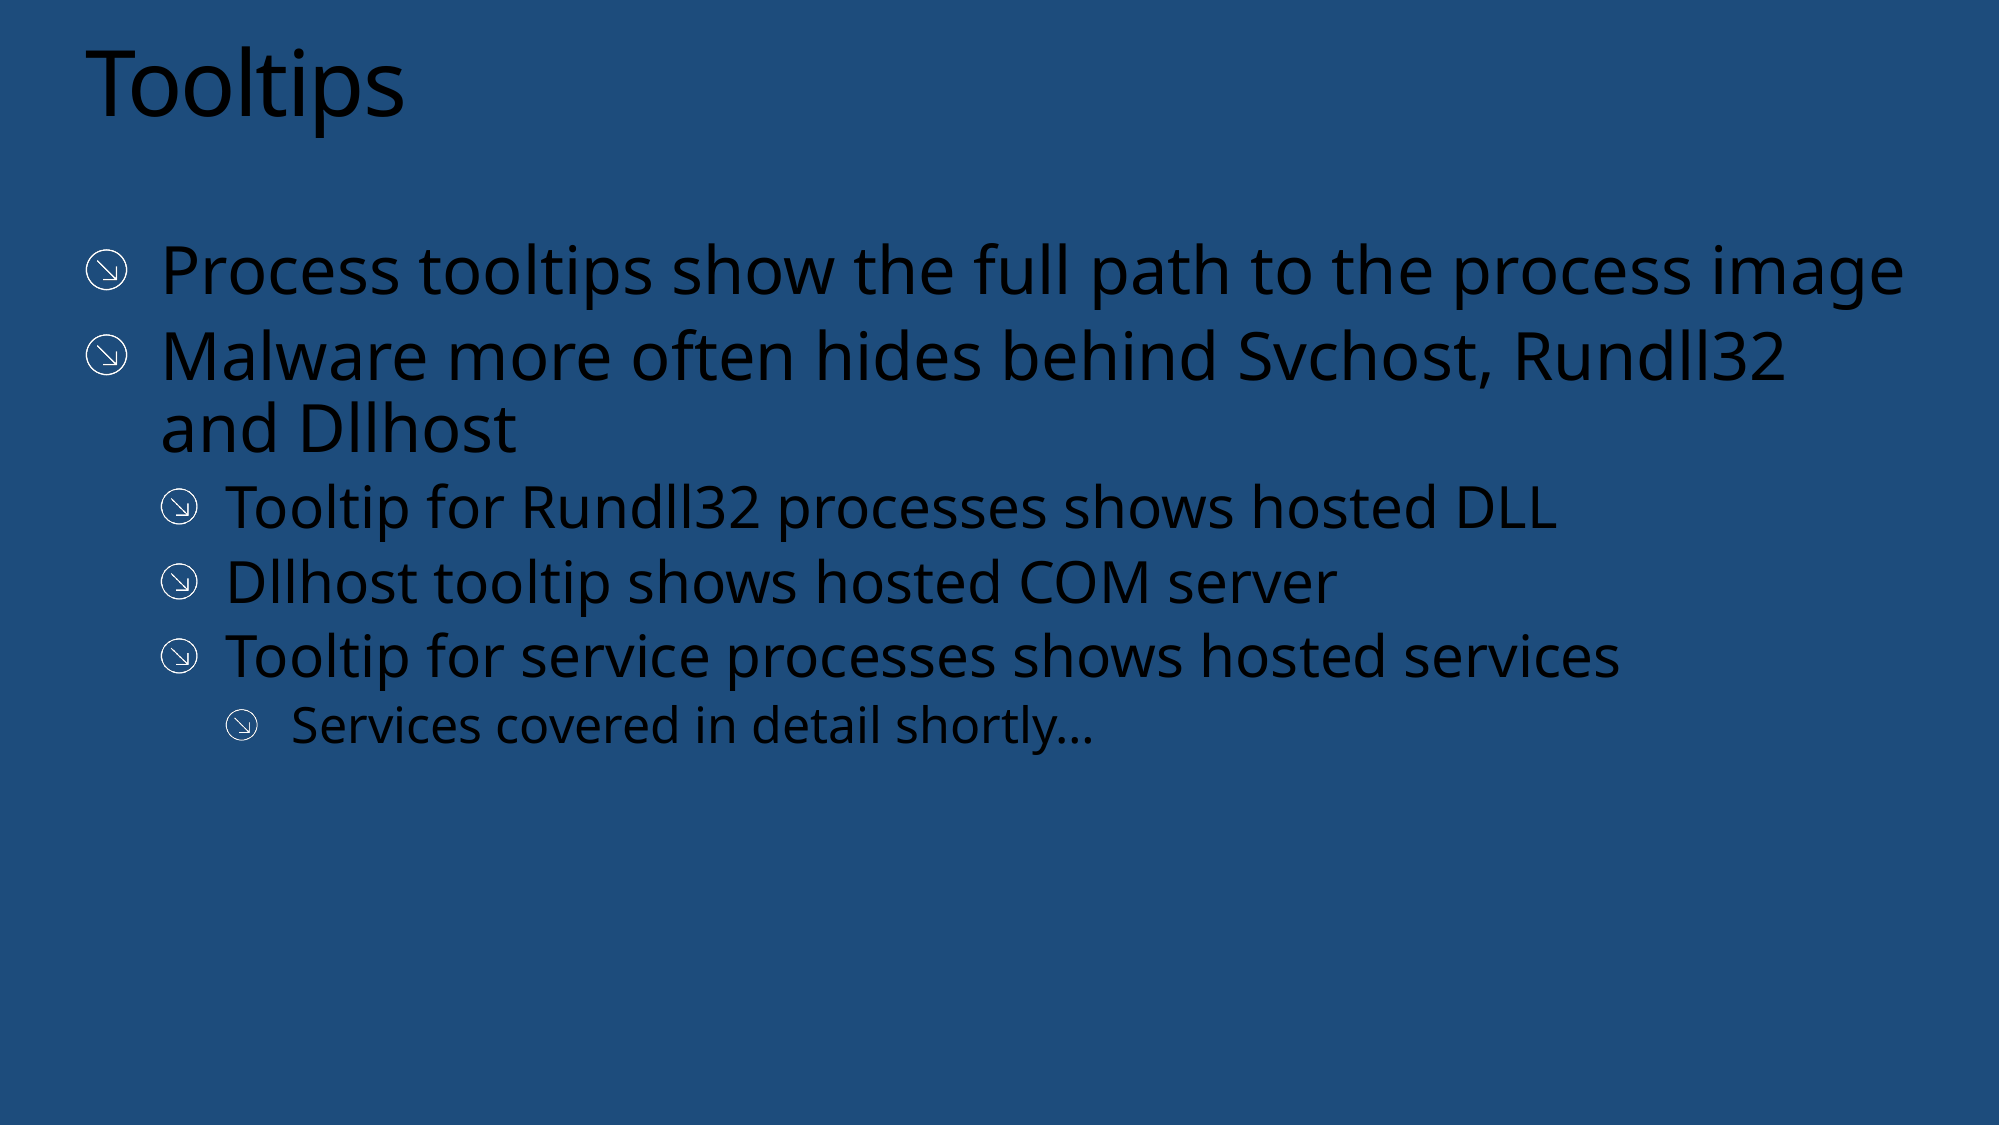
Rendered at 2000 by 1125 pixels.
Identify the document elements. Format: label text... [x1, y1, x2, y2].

list Process tooltips show the full path to the process image Malware more often hides behind Svchost, Rundll32 and Dllhost Tooltip for Rundll32 processes shows hosted DLL Dllhost tooltip shows hosted COM server Tooltip for service processes shows hosted services Services covered in detail shortly… [85, 237, 1914, 772]
picture [160, 637, 198, 674]
picture [160, 487, 198, 525]
picture [225, 708, 258, 741]
title Tooltips [85, 37, 1914, 138]
picture [160, 562, 198, 600]
picture [85, 333, 128, 376]
picture [85, 248, 128, 291]
